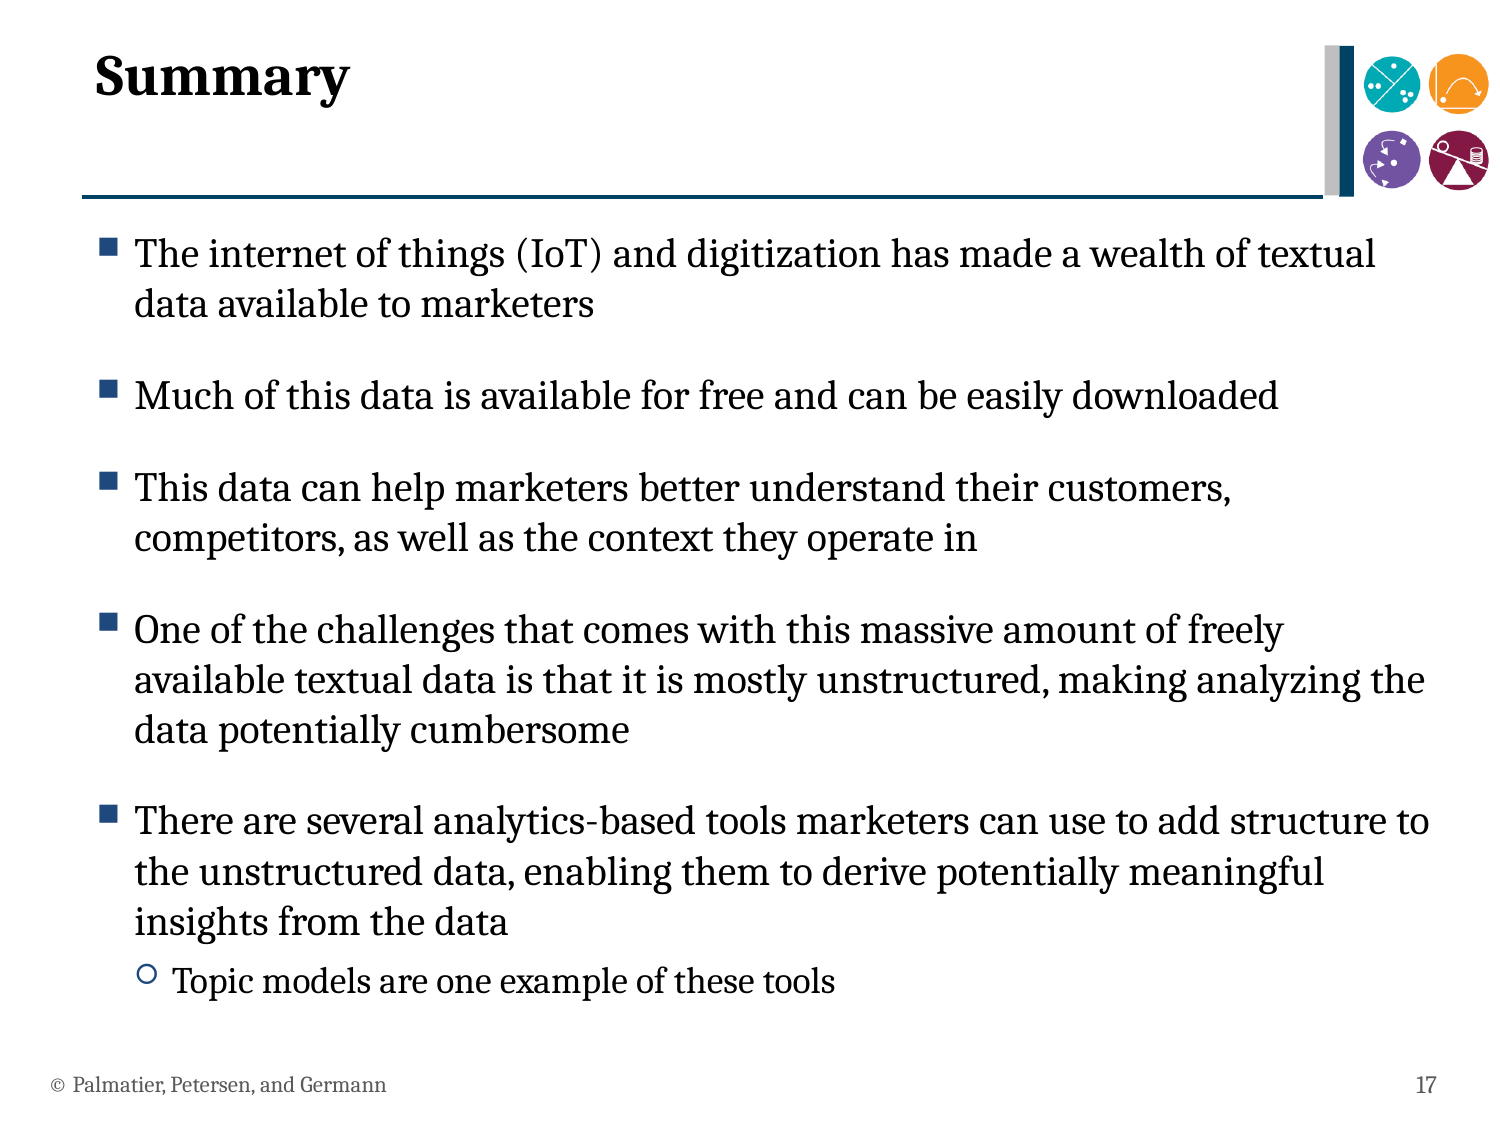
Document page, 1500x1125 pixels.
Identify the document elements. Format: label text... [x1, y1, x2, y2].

picture [1357, 123, 1497, 194]
title Summary [81, 29, 1322, 161]
slide_number 17 [1361, 1053, 1453, 1114]
picture [1357, 45, 1496, 118]
list The internet of things (IoT) and digitization has made a wealth of textual data available to marketers Much of this data is available for free and can be easily downloaded This data can help marketers better understand their customers, competitors, as well as the context they operate in One of the challenges that comes with this massive amount of freely available textual data is that it is mostly unstructured, making analyzing the data potentially cumbersome There are several analytics-based tools marketers can use to add structure to the unstructured data, enabling them to derive potentially meaningful insights from the data Topic models are one example of these tools [81, 218, 1453, 1084]
footer © Palmatier, Petersen, and Germann [33, 1053, 1038, 1114]
